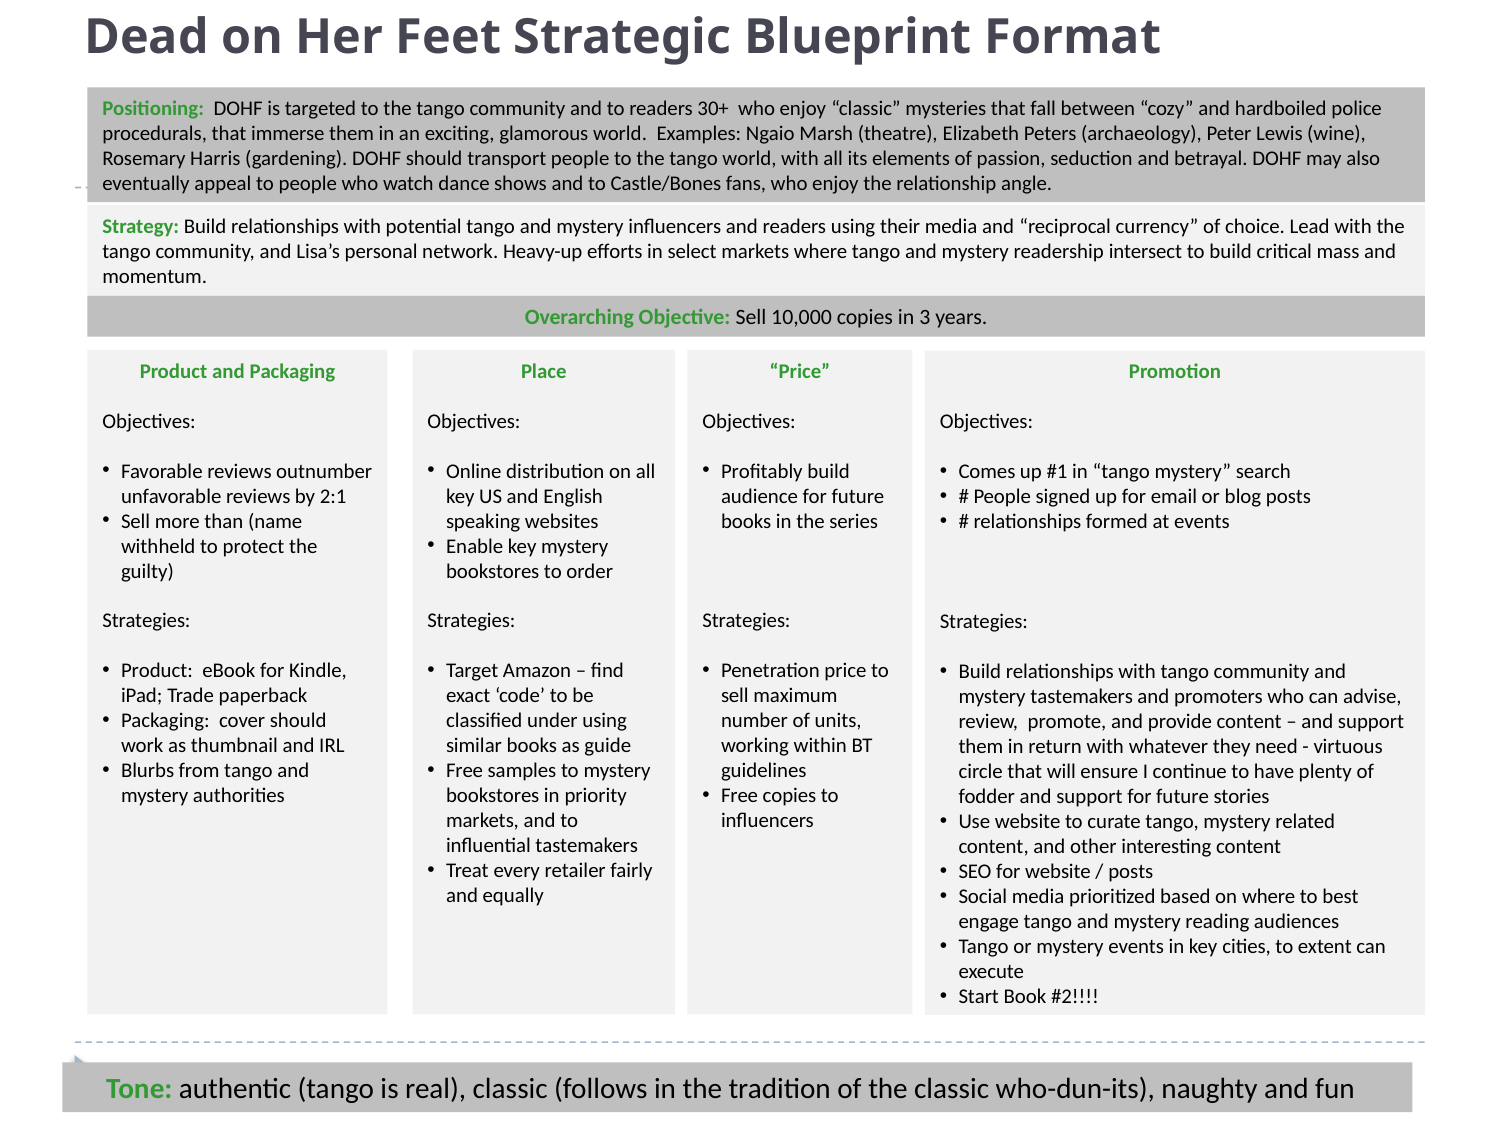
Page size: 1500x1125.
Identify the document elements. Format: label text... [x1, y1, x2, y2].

text_box Strategy: Build relationships with potential tango and mystery influencers and readers using their media and “reciprocal currency” of choice. Lead with the tango community, and Lisa’s personal network. Heavy-up efforts in select markets where tango and mystery readership intersect to build critical mass and momentum. [87, 205, 1425, 295]
text_box Positioning: DOHF is targeted to the tango community and to readers 30+ who enjoy “classic” mysteries that fall between “cozy” and hardboiled police procedurals, that immerse them in an exciting, glamorous world. Examples: Ngaio Marsh (theatre), Elizabeth Peters (archaeology), Peter Lewis (wine), Rosemary Harris (gardening). DOHF should transport people to the tango world, with all its elements of passion, seduction and betrayal. DOHF may also eventually appeal to people who watch dance shows and to Castle/Bones fans, who enjoy the relationship angle. [87, 87, 1425, 203]
text_box Product and Packaging Objectives: Favorable reviews outnumber unfavorable reviews by 2:1 Sell more than (name withheld to protect the guilty) Strategies: Product: eBook for Kindle, iPad; Trade paperback Packaging: cover should work as thumbnail and IRL Blurbs from tango and mystery authorities [87, 349, 388, 1015]
text_box Promotion Objectives: Comes up #1 in “tango mystery” search # People signed up for email or blog posts # relationships formed at events Strategies: Build relationships with tango community and mystery tastemakers and promoters who can advise, review, promote, and provide content – and support them in return with whatever they need - virtuous circle that will ensure I continue to have plenty of fodder and support for future stories Use website to curate tango, mystery related content, and other interesting content SEO for website / posts Social media prioritized based on where to best engage tango and mystery reading audiences Tango or mystery events in key cities, to extent can execute Start Book #2!!!! [924, 350, 1425, 1015]
text_box Overarching Objective: Sell 10,000 copies in 3 years. [87, 295, 1425, 337]
text_box Place Objectives: Online distribution on all key US and English speaking websites Enable key mystery bookstores to order Strategies: Target Amazon – find exact ‘code’ to be classified under using similar books as guide Free samples to mystery bookstores in priority markets, and to influential tastemakers Treat every retailer fairly and equally [412, 349, 675, 1015]
text_box “Price” Objectives: Profitably build audience for future books in the series Strategies: Penetration price to sell maximum number of units, working within BT guidelines Free copies to influencers [687, 349, 913, 1015]
title Dead on Her Feet Strategic Blueprint Format [75, 0, 1425, 88]
text_box Tone: authentic (tango is real), classic (follows in the tradition of the classic who-dun-its), naughty and fun [62, 1062, 1413, 1113]
